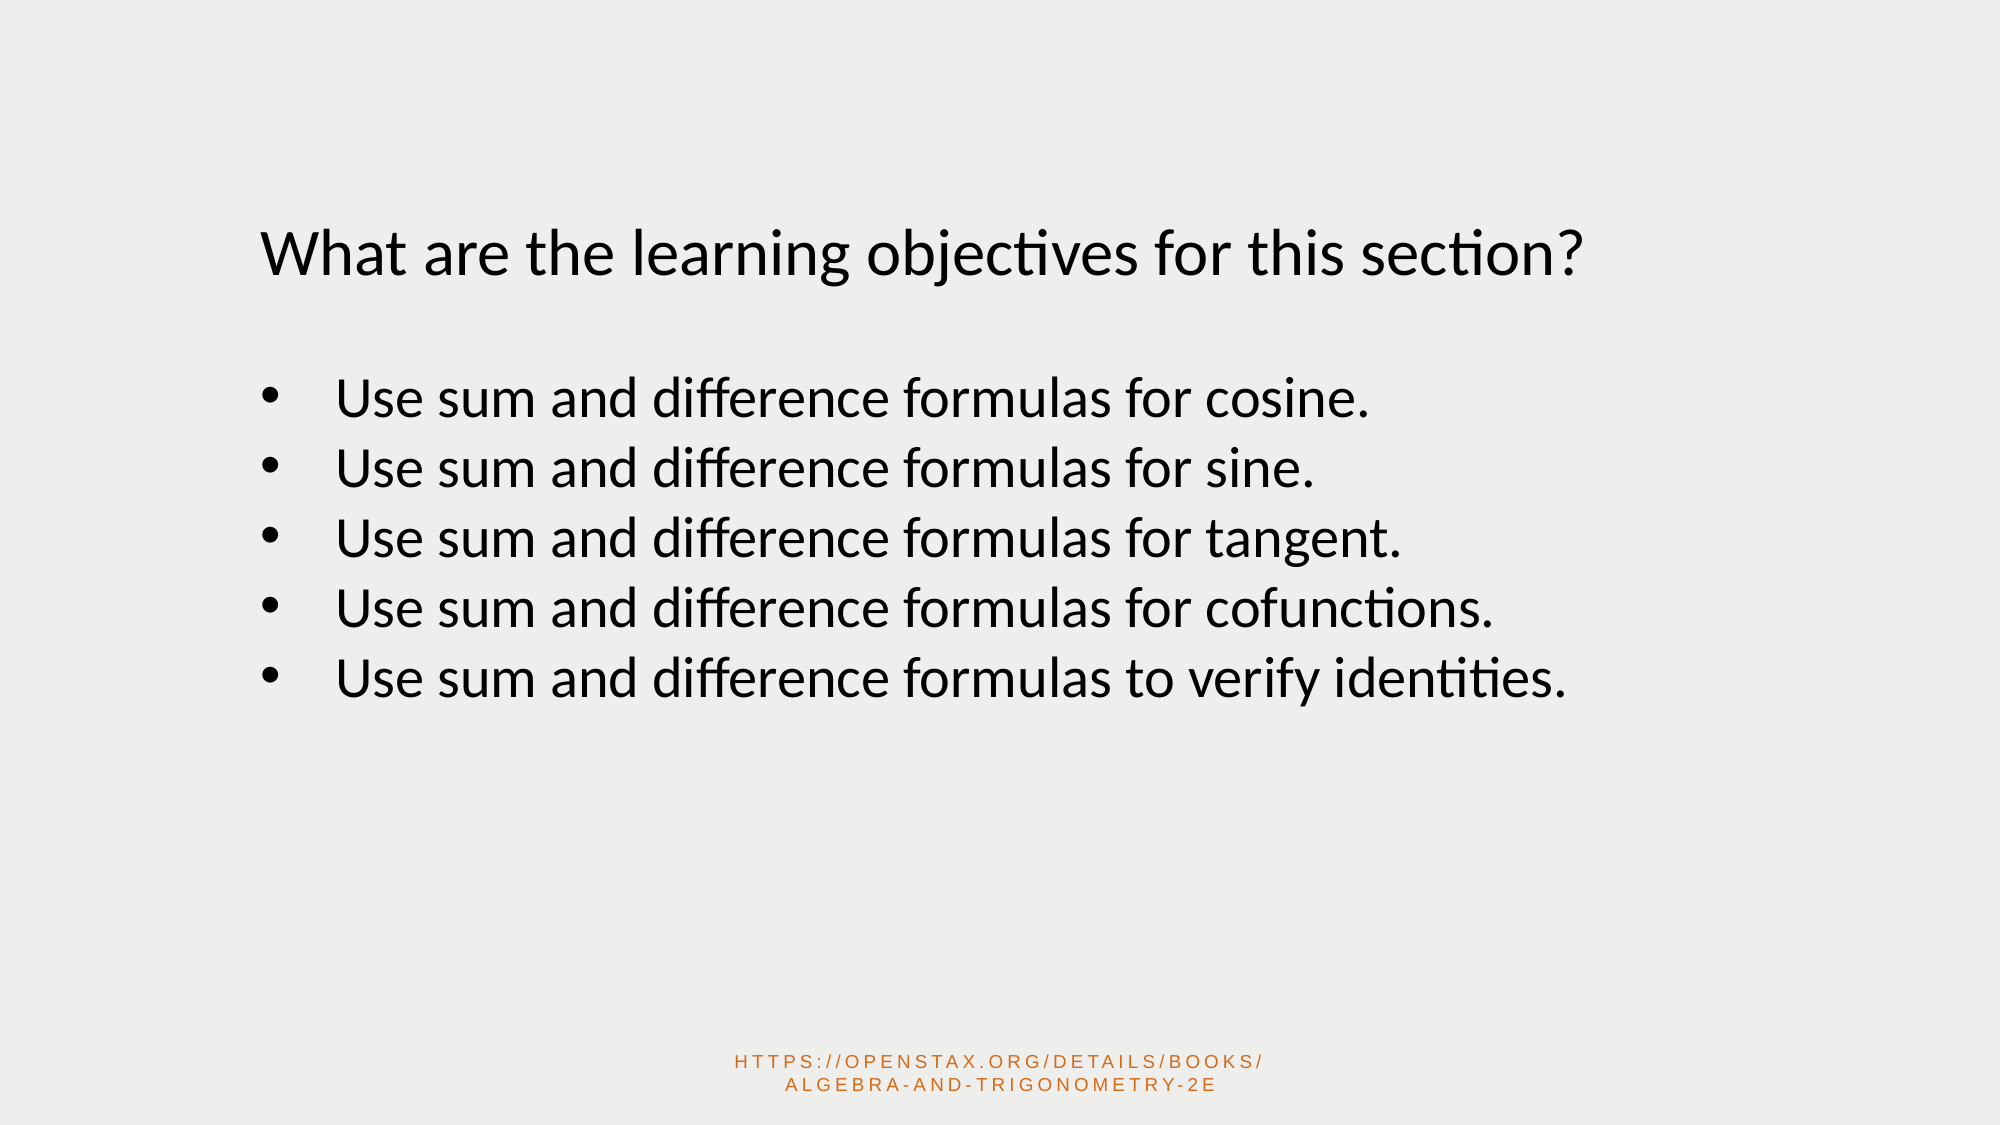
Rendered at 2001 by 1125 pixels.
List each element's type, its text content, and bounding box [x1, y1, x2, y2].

footer https://openstax.org/details/books/algebra-and-trigonometry-2e [662, 1042, 1338, 1103]
text_box What are the learning objectives for this section? Use sum and difference formulas for cosine. Use sum and difference formulas for sine. Use sum and difference formulas for tangent. Use sum and difference formulas for cofunctions. Use sum and difference formulas to verify identities. [245, 201, 1672, 777]
